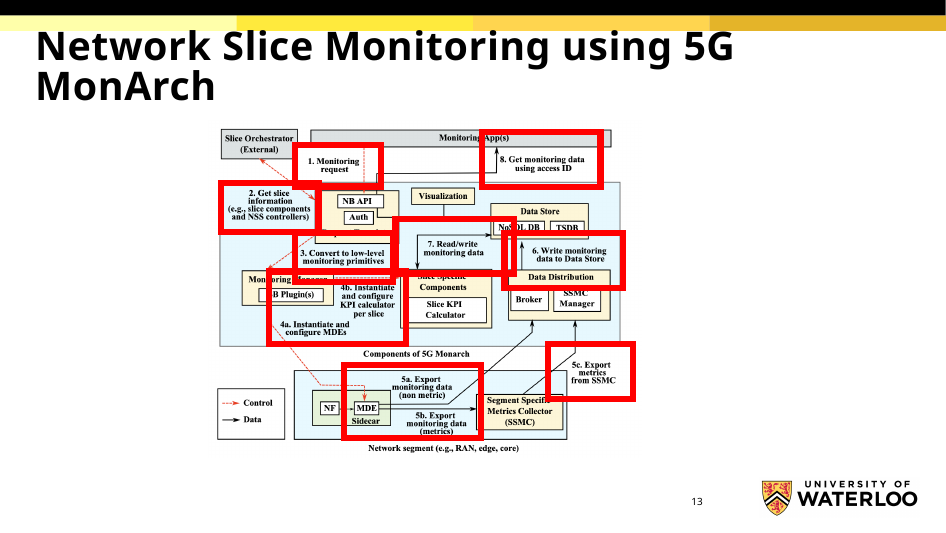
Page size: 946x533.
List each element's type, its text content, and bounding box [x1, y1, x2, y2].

picture [759, 477, 920, 518]
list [208, 120, 642, 458]
slide_number 13 [650, 491, 730, 512]
title Network Slice Monitoring using 5G MonArch [20, 33, 918, 104]
